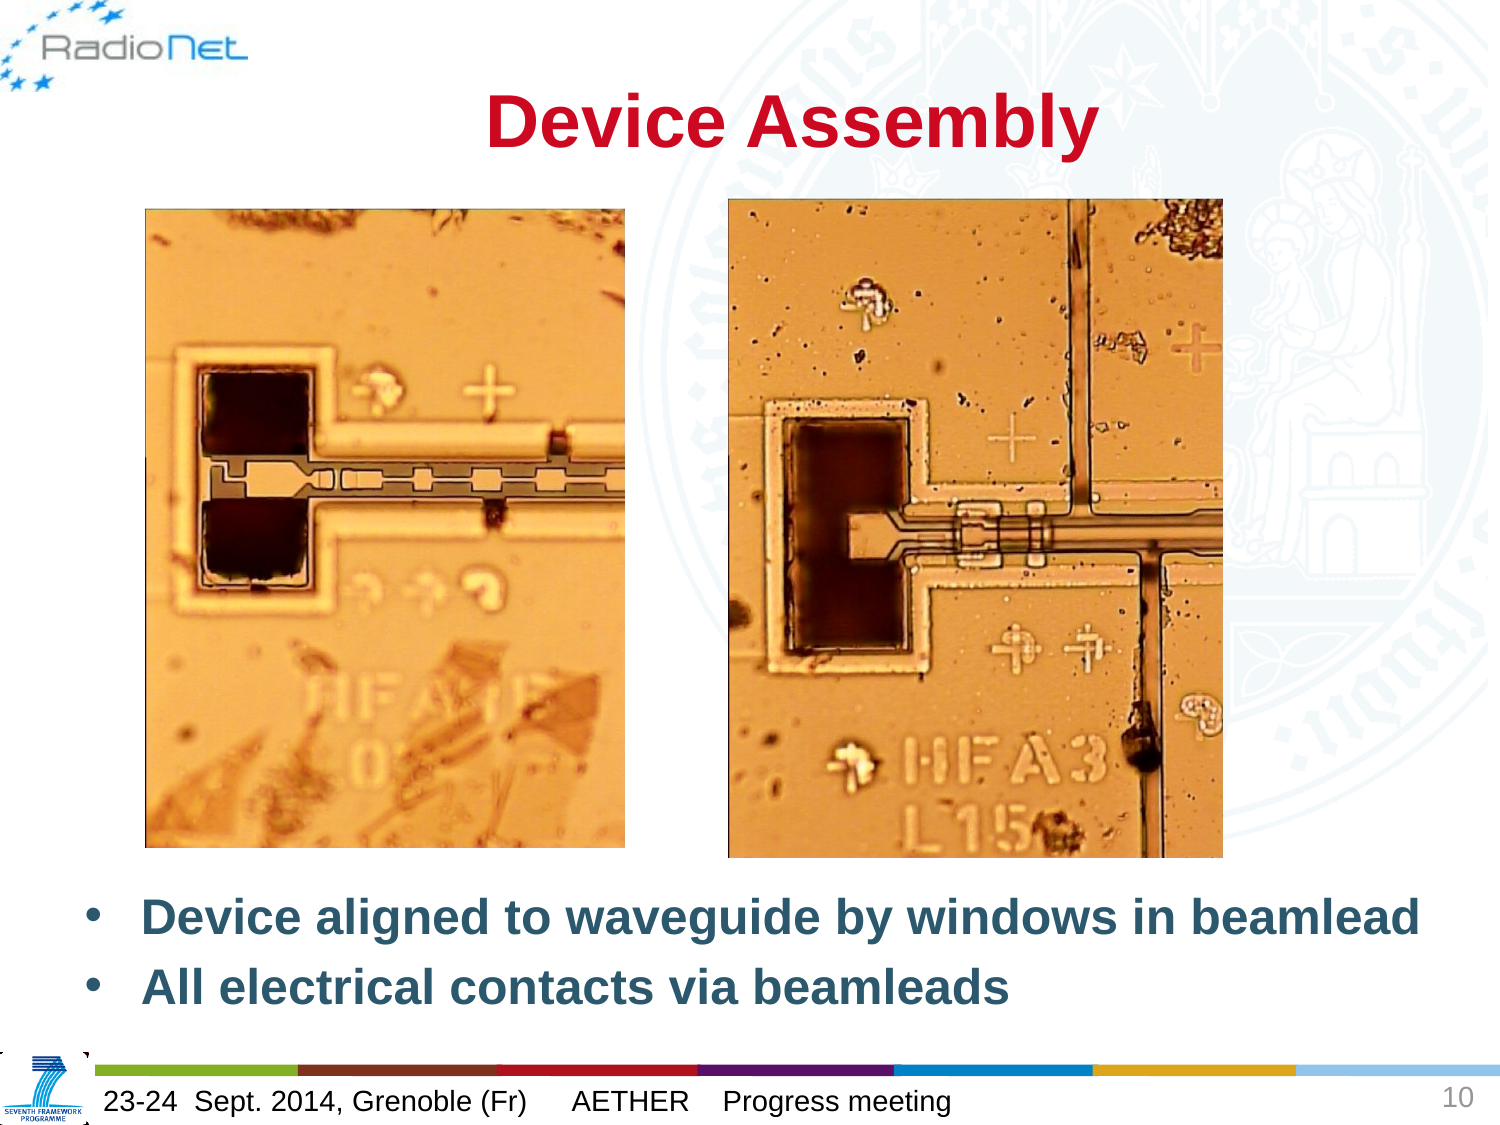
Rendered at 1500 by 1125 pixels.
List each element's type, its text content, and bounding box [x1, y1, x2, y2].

slide_number 10 [1364, 1070, 1490, 1125]
title Device Assembly [112, 49, 1474, 185]
picture [64, 0, 1488, 857]
picture [0, 0, 248, 92]
picture [0, 1052, 89, 1125]
list Device aligned to waveguide by windows in beamlead All electrical contacts via beamleads [69, 876, 1489, 1107]
